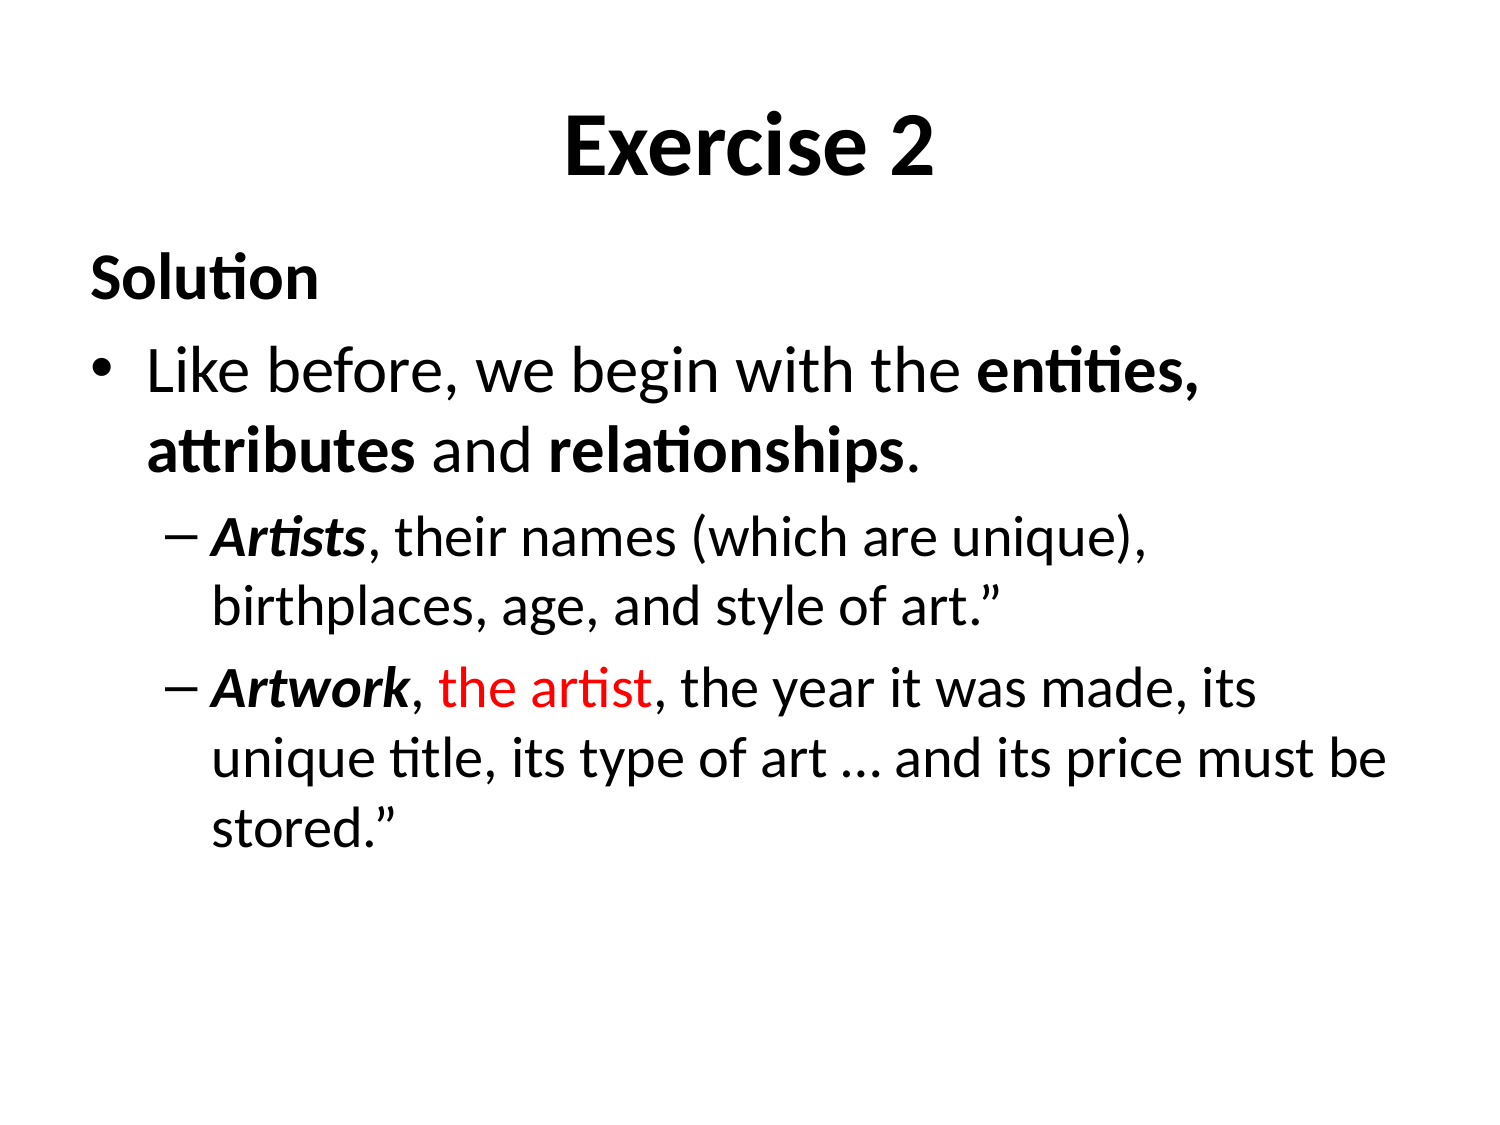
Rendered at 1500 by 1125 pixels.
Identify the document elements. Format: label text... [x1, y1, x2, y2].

title Exercise 2 [75, 45, 1425, 224]
list Solution Like before, we begin with the entities, attributes and relationships. Artists, their names (which are unique), birthplaces, age, and style of art.” Artwork, the artist, the year it was made, its unique title, its type of art … and its price must be stored.” [75, 224, 1425, 1050]
